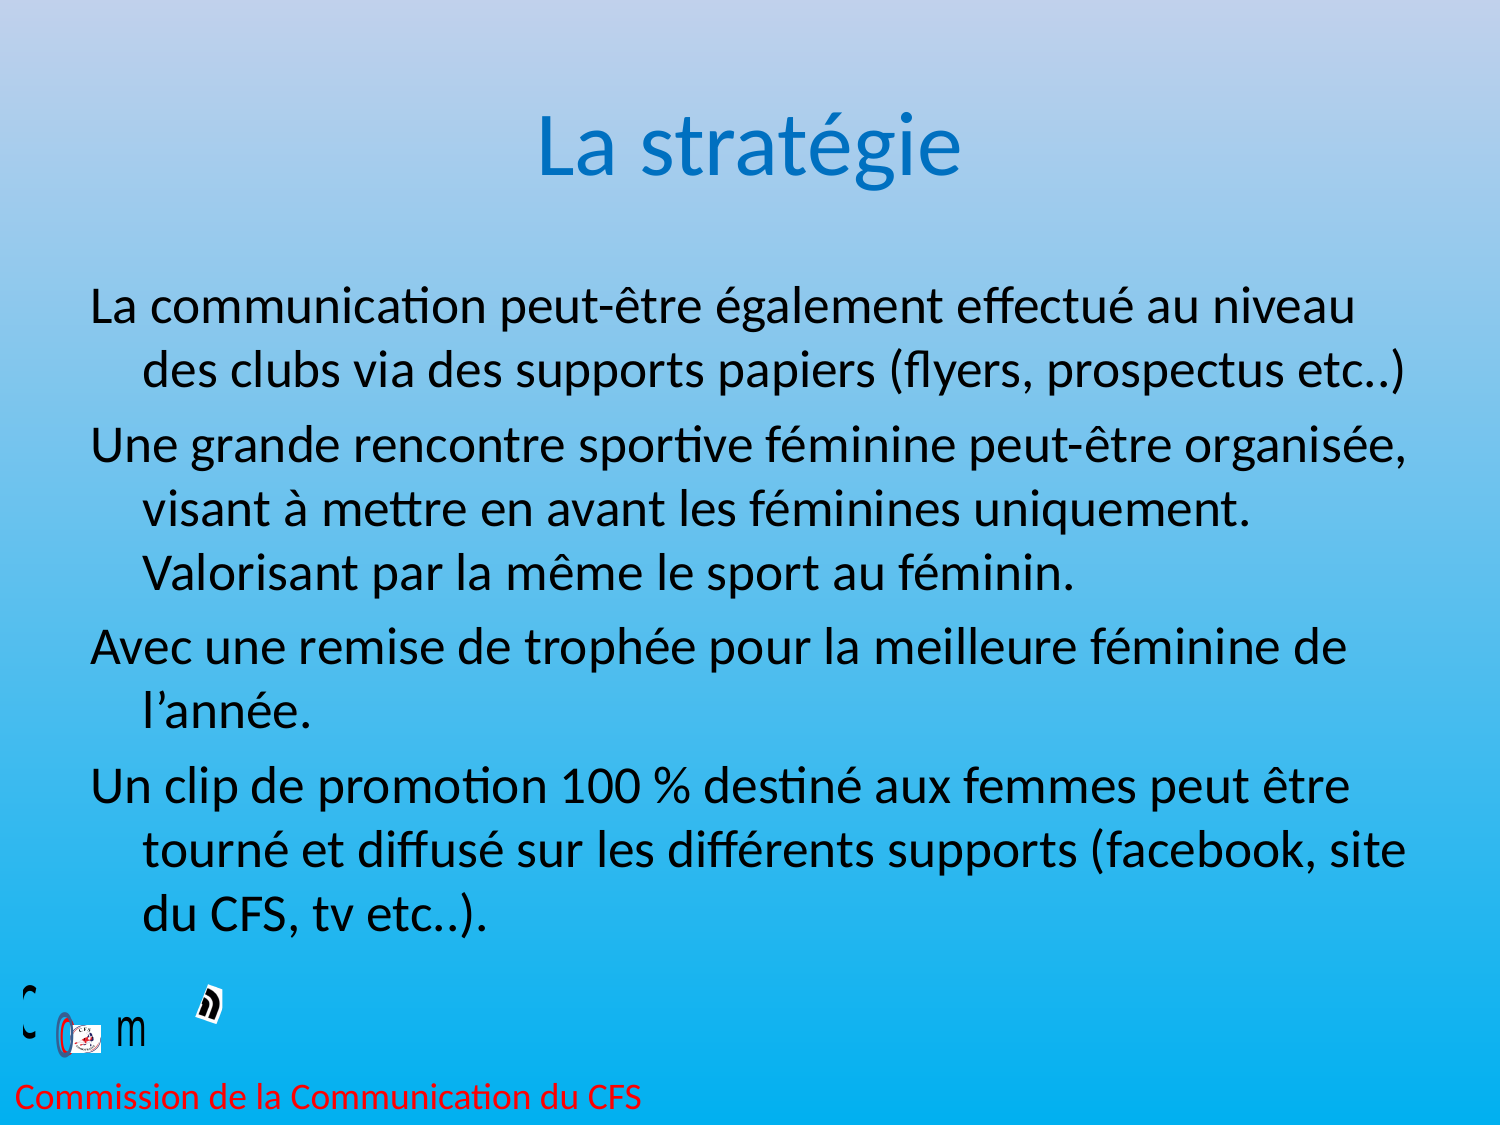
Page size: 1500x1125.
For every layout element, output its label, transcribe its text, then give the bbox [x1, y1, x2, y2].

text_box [0, 966, 745, 1125]
list La communication peut-être également effectué au niveau des clubs via des supports papiers (flyers, prospectus etc..) Une grande rencontre sportive féminine peut-être organisée, visant à mettre en avant les féminines uniquement. Valorisant par la même le sport au féminin. Avec une remise de trophée pour la meilleure féminine de l’année. Un clip de promotion 100 % destiné aux femmes peut être tourné et diffusé sur les différents supports (facebook, site du CFS, tv etc..). [75, 262, 1425, 1005]
title La stratégie [75, 45, 1425, 233]
